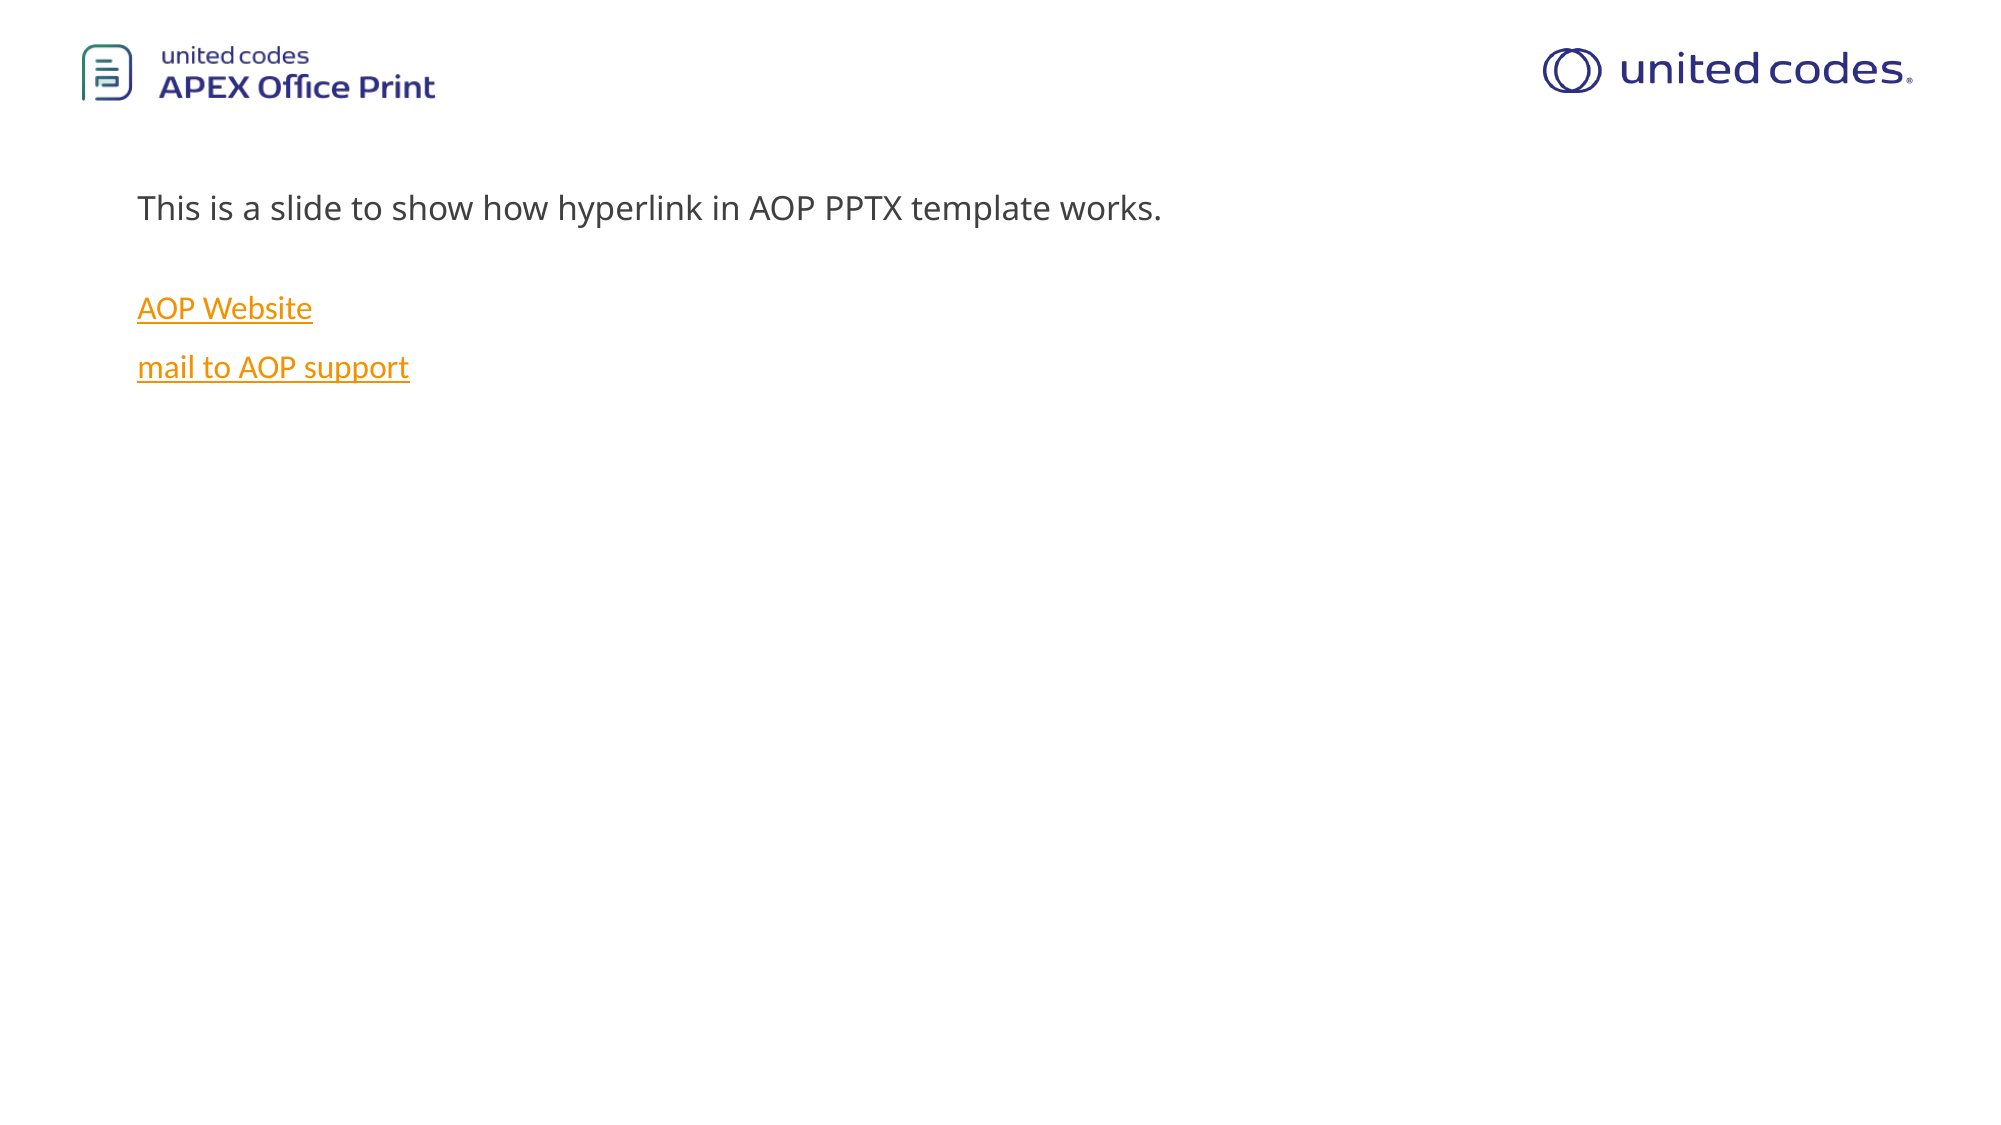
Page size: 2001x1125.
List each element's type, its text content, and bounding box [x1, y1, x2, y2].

picture [1540, 48, 1914, 93]
picture [82, 44, 436, 101]
subtitle This is a slide to show how hyperlink in AOP PPTX template works. AOP Website mail to AOP support [122, 176, 1895, 648]
